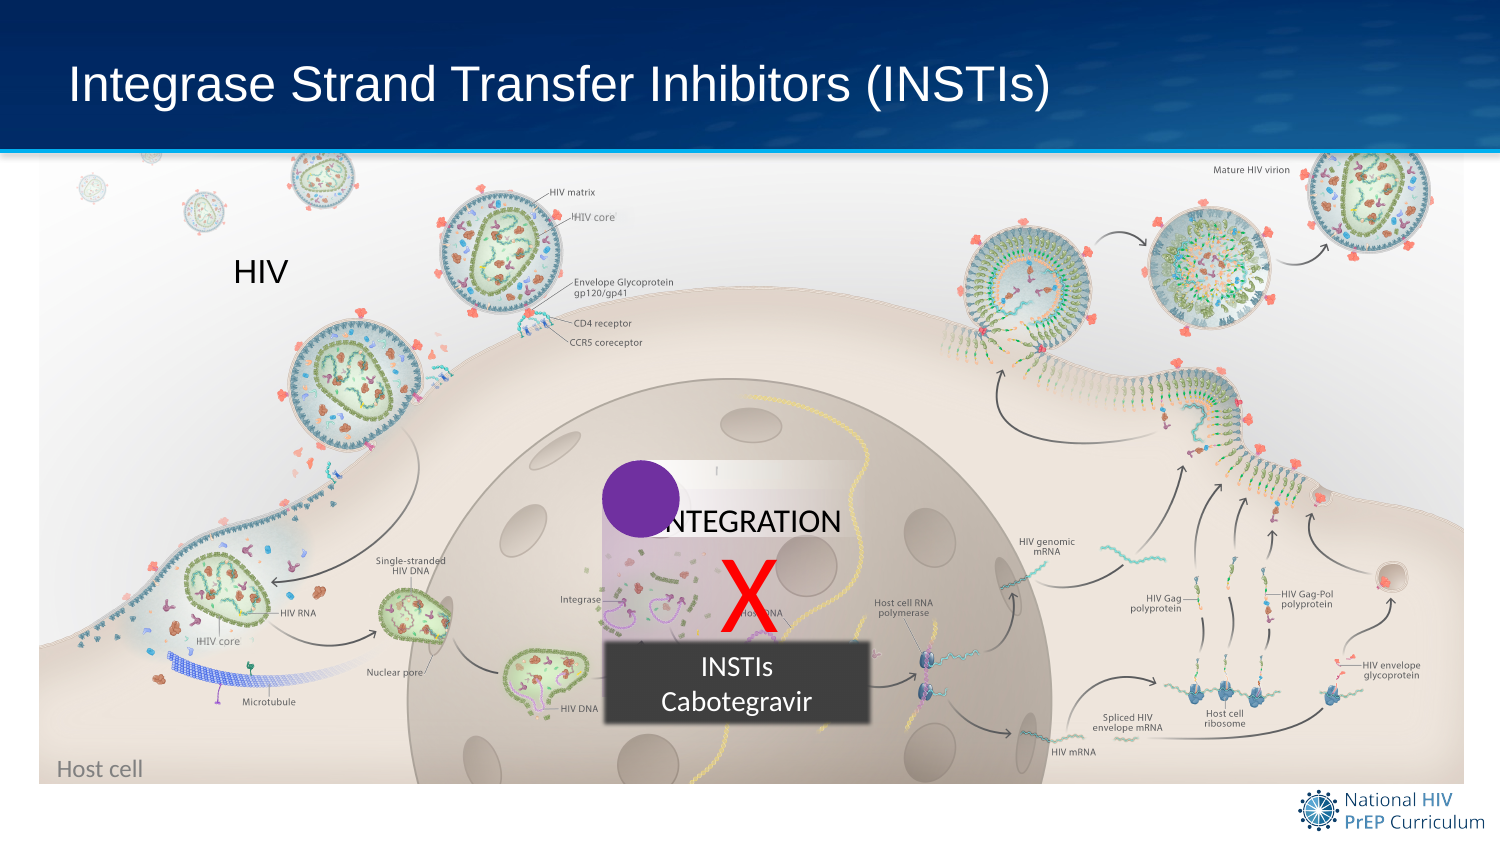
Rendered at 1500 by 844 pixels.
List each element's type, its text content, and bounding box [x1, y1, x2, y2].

picture [1298, 789, 1500, 834]
picture [0, 0, 1500, 148]
text_box HIV [201, 230, 321, 310]
text_box [601, 512, 854, 638]
text_box X [618, 547, 882, 627]
text_box INSTIs Cabotegravir [605, 642, 869, 723]
text_box [600, 458, 682, 540]
title Integrase Strand Transfer Inhibitors (INSTIs) [53, 14, 1447, 149]
picture [39, 154, 1464, 784]
text_box Integration [653, 459, 866, 539]
